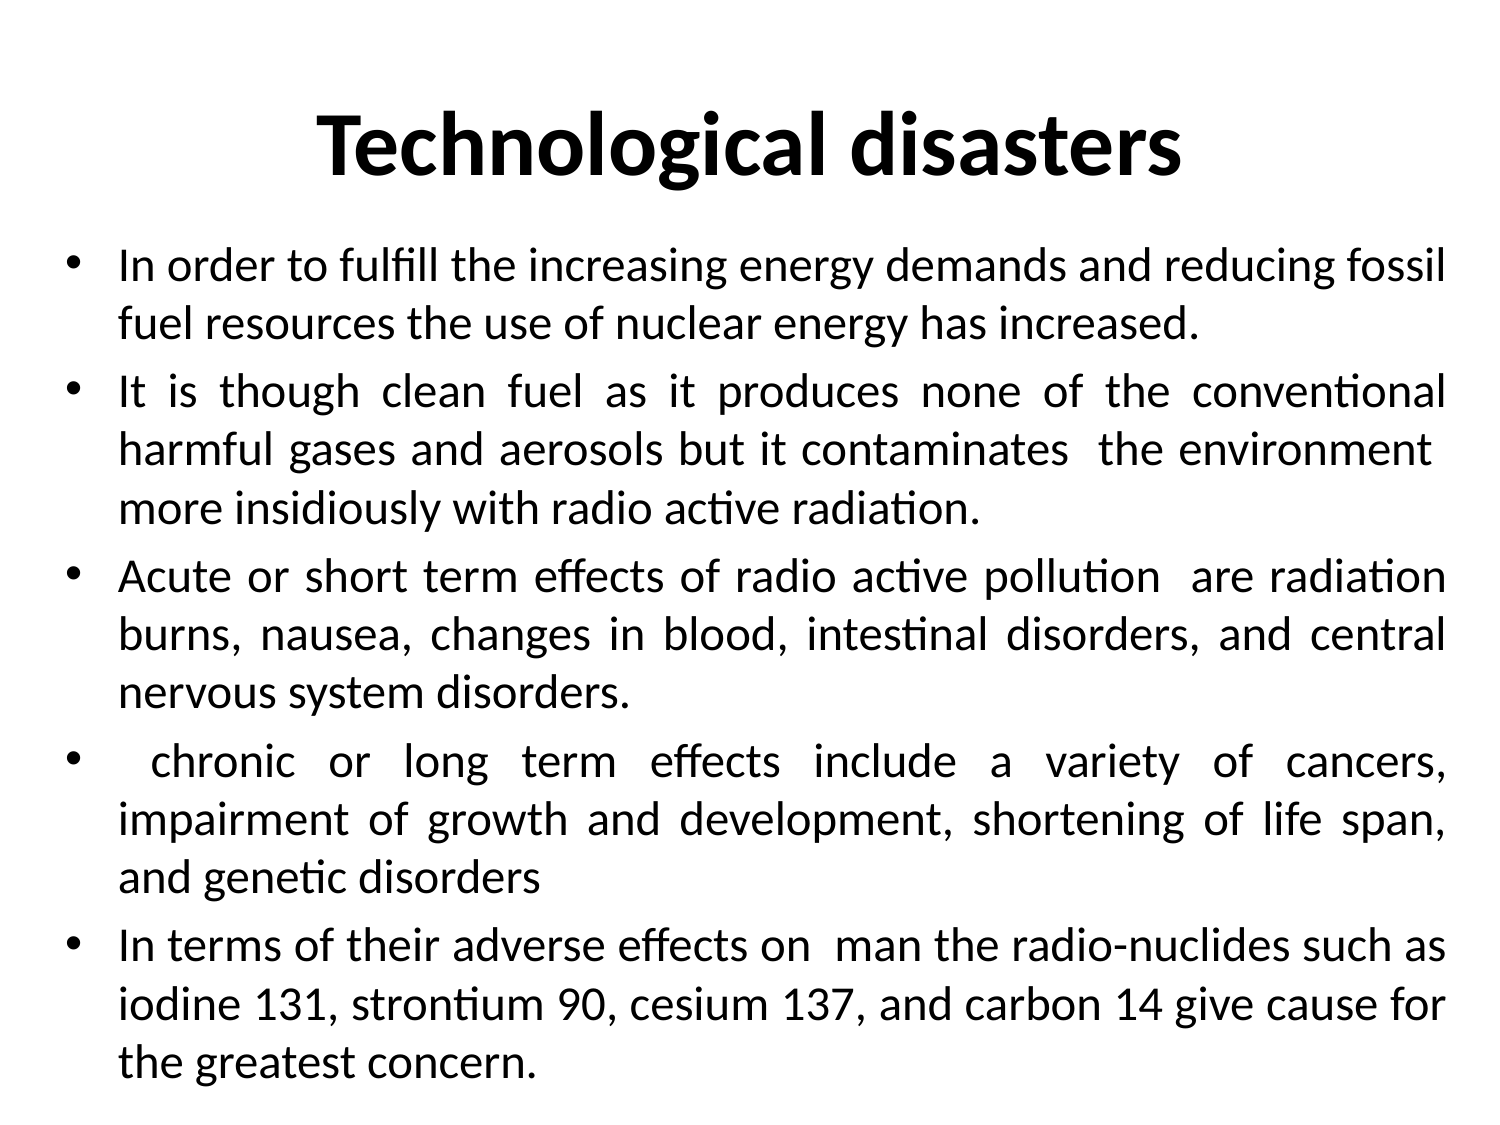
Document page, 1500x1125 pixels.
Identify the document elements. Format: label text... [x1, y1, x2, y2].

list In order to fulfill the increasing energy demands and reducing fossil fuel resources the use of nuclear energy has increased. It is though clean fuel as it produces none of the conventional harmful gases and aerosols but it contaminates the environment more insidiously with radio active radiation. Acute or short term effects of radio active pollution are radiation burns, nausea, changes in blood, intestinal disorders, and central nervous system disorders. chronic or long term effects include a variety of cancers, impairment of growth and development, shortening of life span, and genetic disorders In terms of their adverse effects on man the radio-nuclides such as iodine 131, strontium 90, cesium 137, and carbon 14 give cause for the greatest concern. [50, 224, 1463, 1100]
title Technological disasters [75, 45, 1425, 224]
